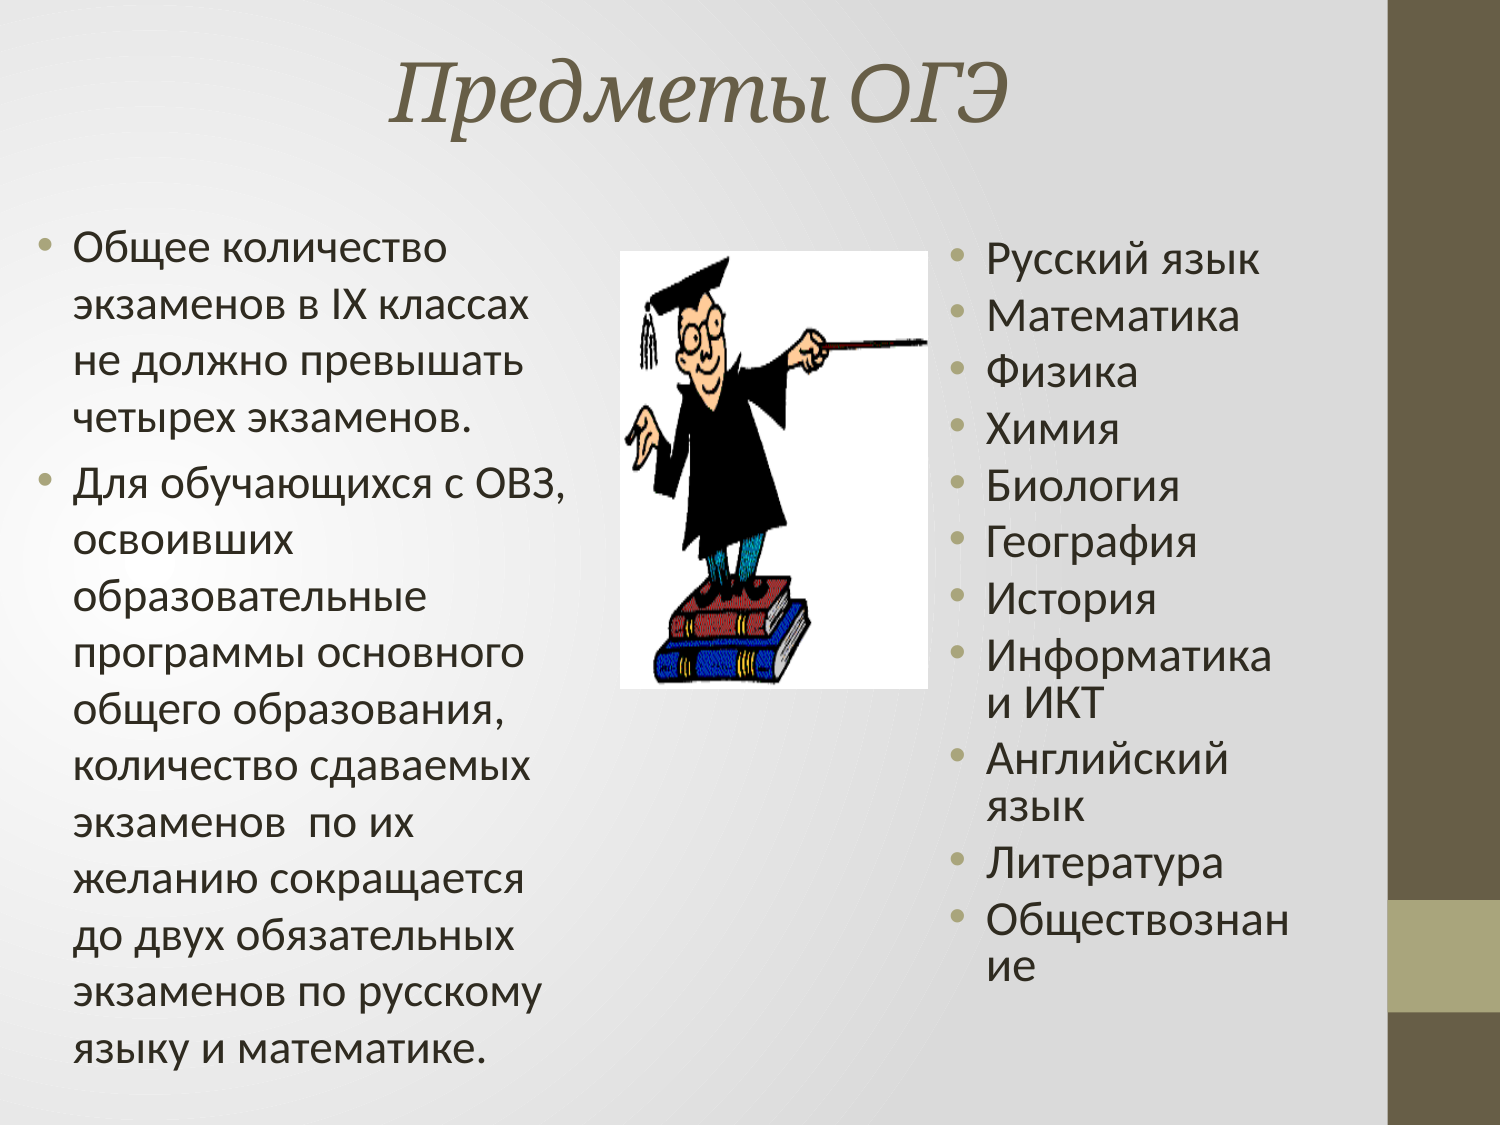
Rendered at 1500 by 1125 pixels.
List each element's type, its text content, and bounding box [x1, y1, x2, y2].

list Русский язык Математика Физика Химия Биология География История Информатика и ИКТ Английский язык Литература Обществознание [915, 160, 1325, 1005]
picture [619, 251, 928, 690]
title Предметы ОГЭ [75, 45, 1325, 233]
list Общее количество экзаменов в IX классах не должно превышать четырех экзаменов. Для обучающихся с ОВЗ, освоивших образовательные программы основного общего образования, количество сдаваемых экзаменов по их желанию сокращается до двух обязательных экзаменов по русскому языку и математике. [3, 208, 604, 1094]
